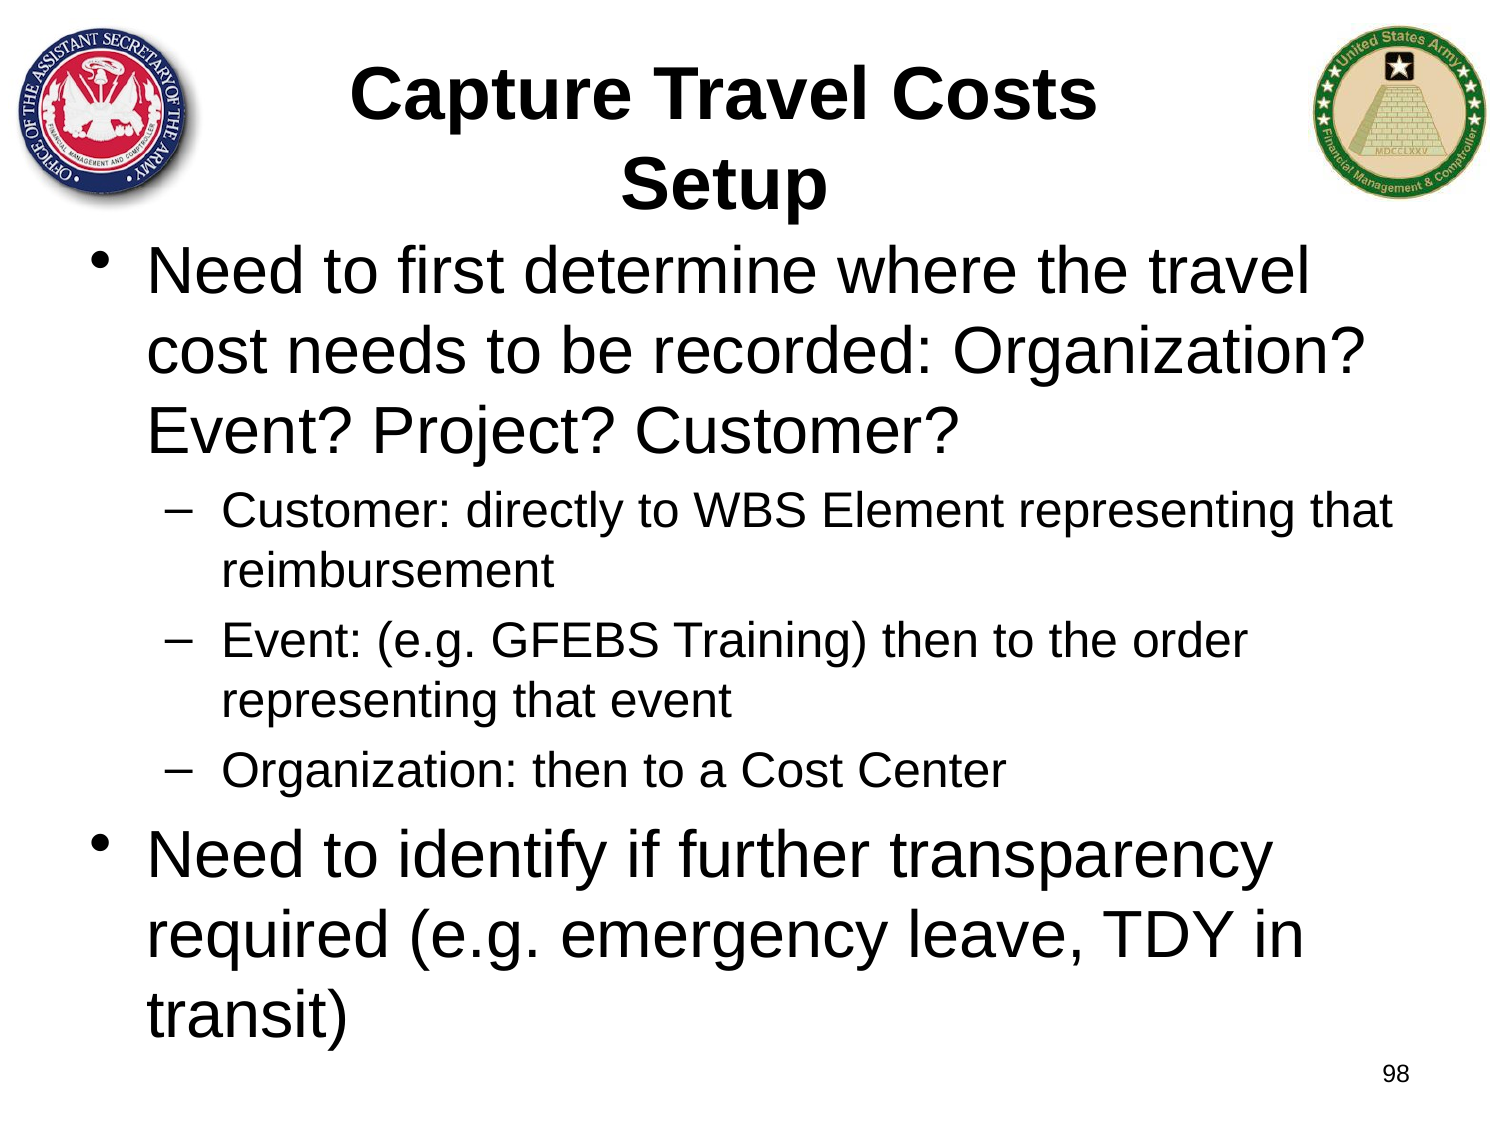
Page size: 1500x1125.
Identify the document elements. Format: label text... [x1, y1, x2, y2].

picture [8, 18, 213, 222]
text_box Need to first determine where the travel cost needs to be recorded: Organization? Event? Project? Customer? Customer: directly to WBS Element representing that reimbursement Event: (e.g. GFEBS Training) then to the order representing that event Organization: then to a Cost Center Need to identify if further transparency required (e.g. emergency leave, TDY in transit) [74, 219, 1425, 963]
picture [1308, 23, 1490, 202]
title Capture Travel Costs Setup [150, 37, 1300, 193]
